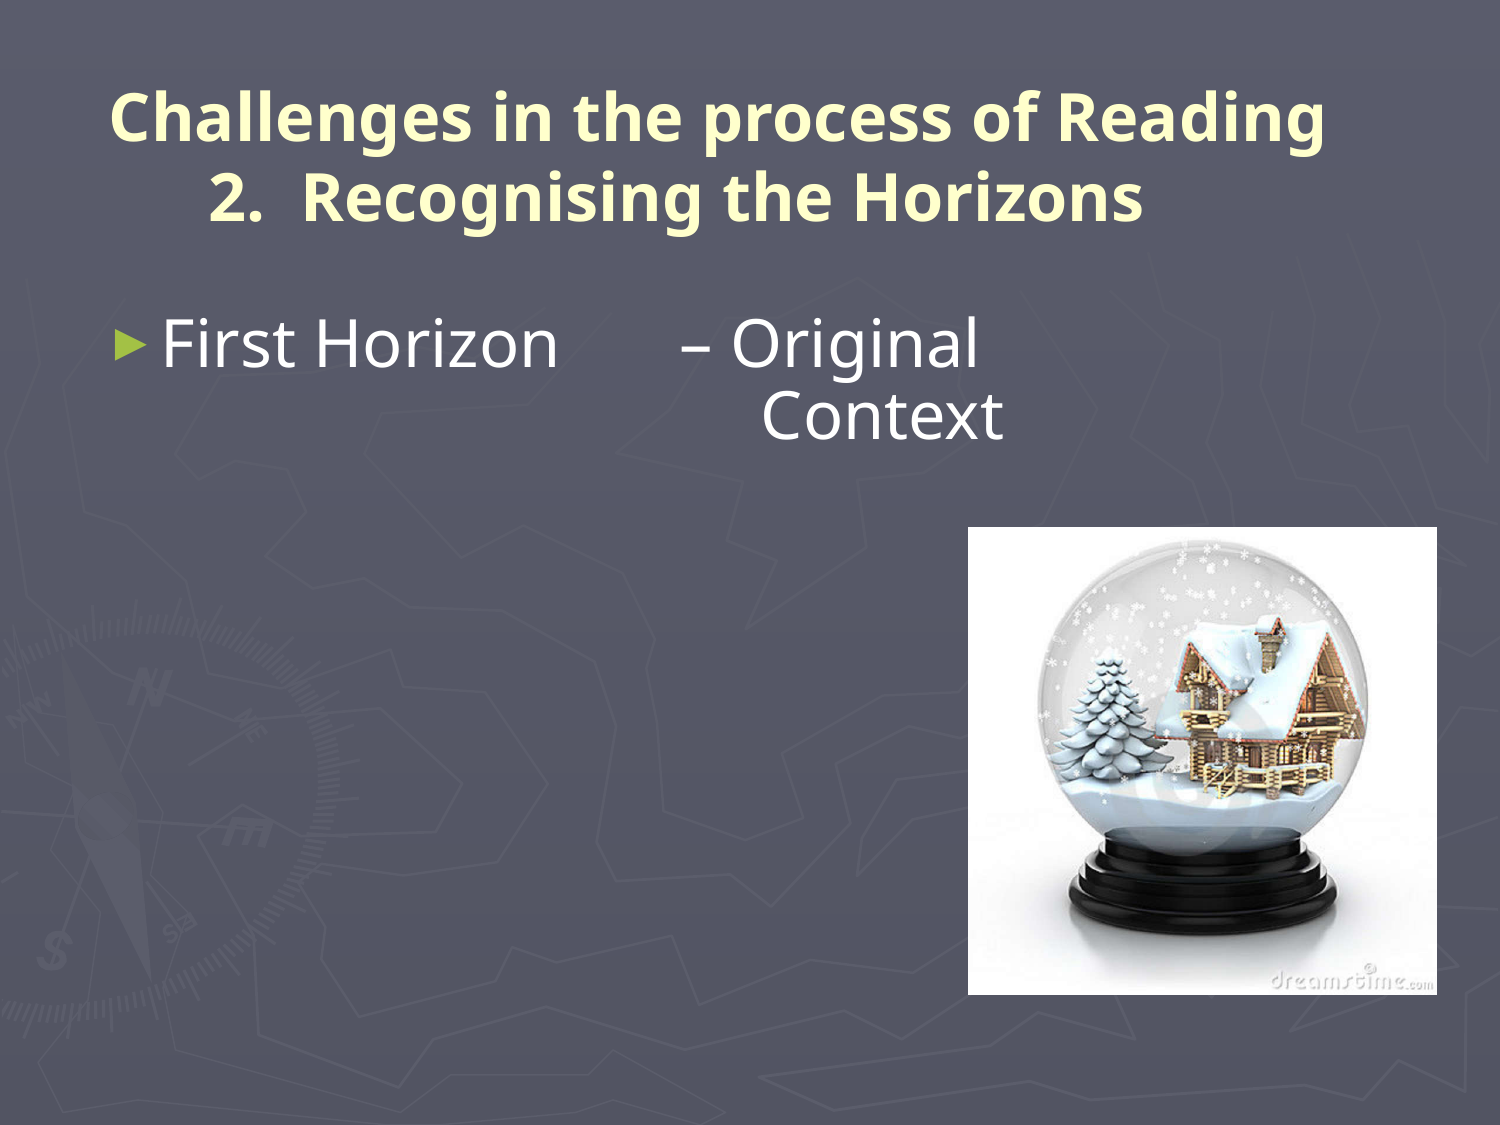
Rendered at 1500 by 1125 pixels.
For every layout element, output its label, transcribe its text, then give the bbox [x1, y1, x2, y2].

text_box Challenges in the process of Reading 2. Recognising the Horizons [93, 60, 1495, 249]
list First Horizon – Original Context [89, 302, 1491, 1041]
picture [968, 526, 1437, 996]
